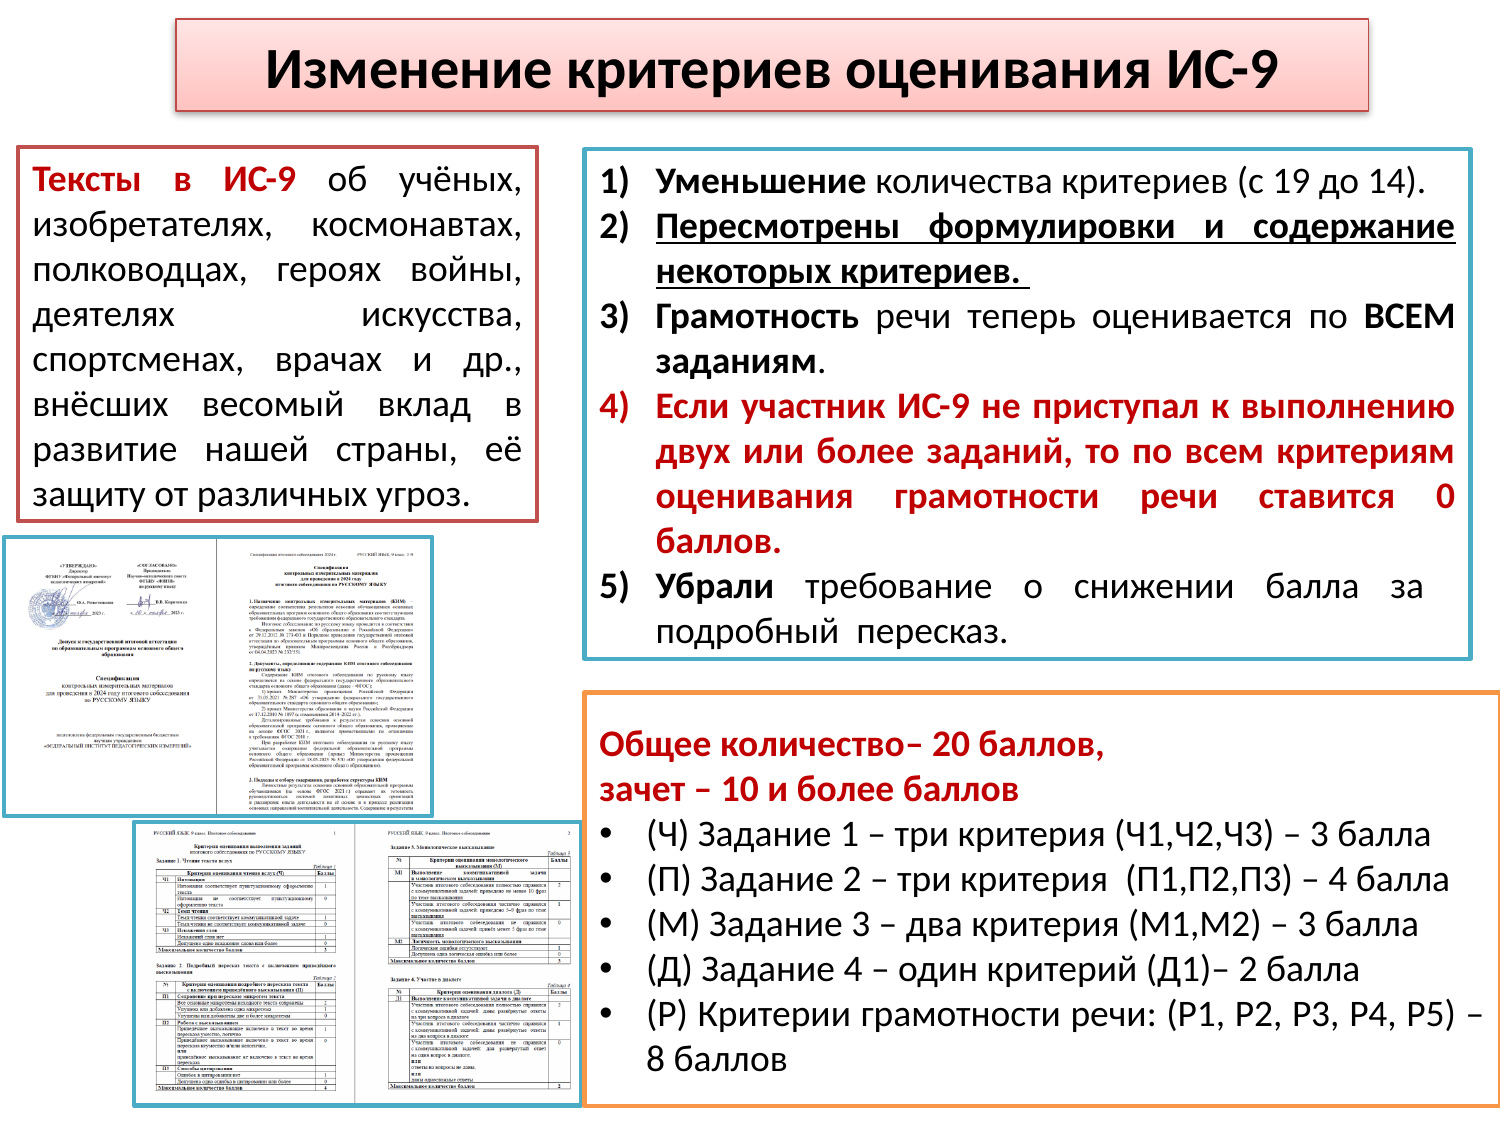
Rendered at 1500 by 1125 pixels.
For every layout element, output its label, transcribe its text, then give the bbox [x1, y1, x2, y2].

picture [5, 538, 431, 815]
title Изменение критериев оценивания ИС-9 [175, 18, 1369, 112]
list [135, 823, 580, 1104]
text_box Уменьшение количества критериев (с 19 до 14). Пересмотрены формулировки и содержание некоторых критериев. Грамотность речи теперь оценивается по ВСЕМ заданиям. Если участник ИС-9 не приступал к выполнению двух или более заданий, то по всем критериям оценивания грамотности речи ставится 0 баллов. Убрали требование о снижении балла за подробный пересказ. [582, 147, 1473, 661]
text_box Общее количество– 20 баллов, зачет – 10 и более баллов (Ч) Задание 1 – три критерия (Ч1,Ч2,Ч3) – 3 балла (П) Задание 2 – три критерия (П1,П2,П3) – 4 балла (М) Задание 3 – два критерия (М1,М2) – 3 балла (Д) Задание 4 – один критерий (Д1)– 2 балла (Р) Критерии грамотности речи: (Р1, Р2, Р3, Р4, Р5) – 8 баллов [582, 690, 1500, 1108]
text_box Тексты в ИС-9 об учёных, изобретателях, космонавтах, полководцах, героях войны, деятелях искусства, спортсменах, врачах и др., внёсших весомый вклад в развитие нашей страны, её защиту от различных угроз. [16, 145, 539, 523]
